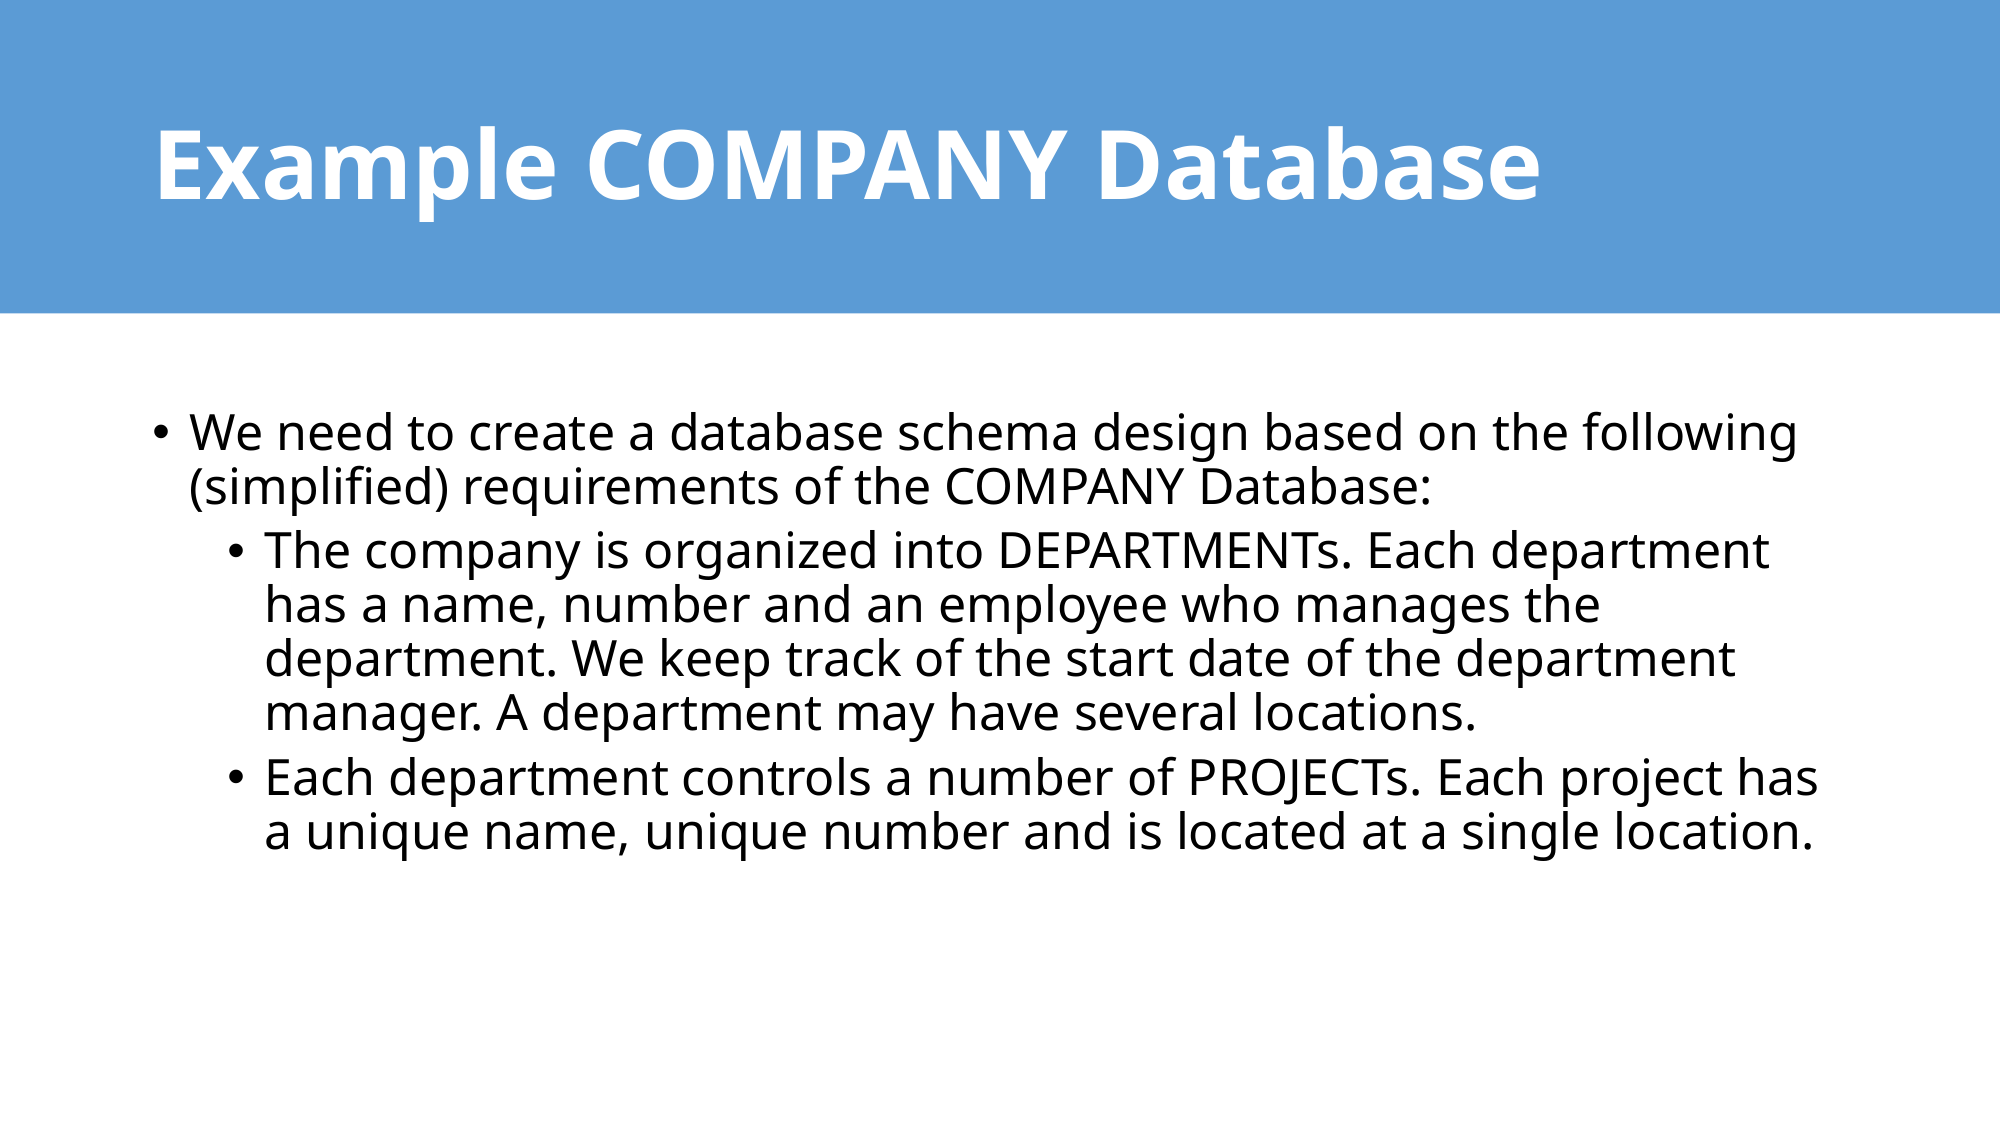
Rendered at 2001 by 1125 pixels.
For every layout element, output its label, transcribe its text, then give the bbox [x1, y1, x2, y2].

title Example COMPANY Database [137, 59, 1863, 278]
list We need to create a database schema design based on the following (simplified) requirements of the COMPANY Database: The company is organized into DEPARTMENTs. Each department has a name, number and an employee who manages the department. We keep track of the start date of the department manager. A department may have several locations. Each department controls a number of PROJECTs. Each project has a unique name, unique number and is located at a single location. [137, 399, 1863, 1014]
text_box [0, 0, 2000, 314]
